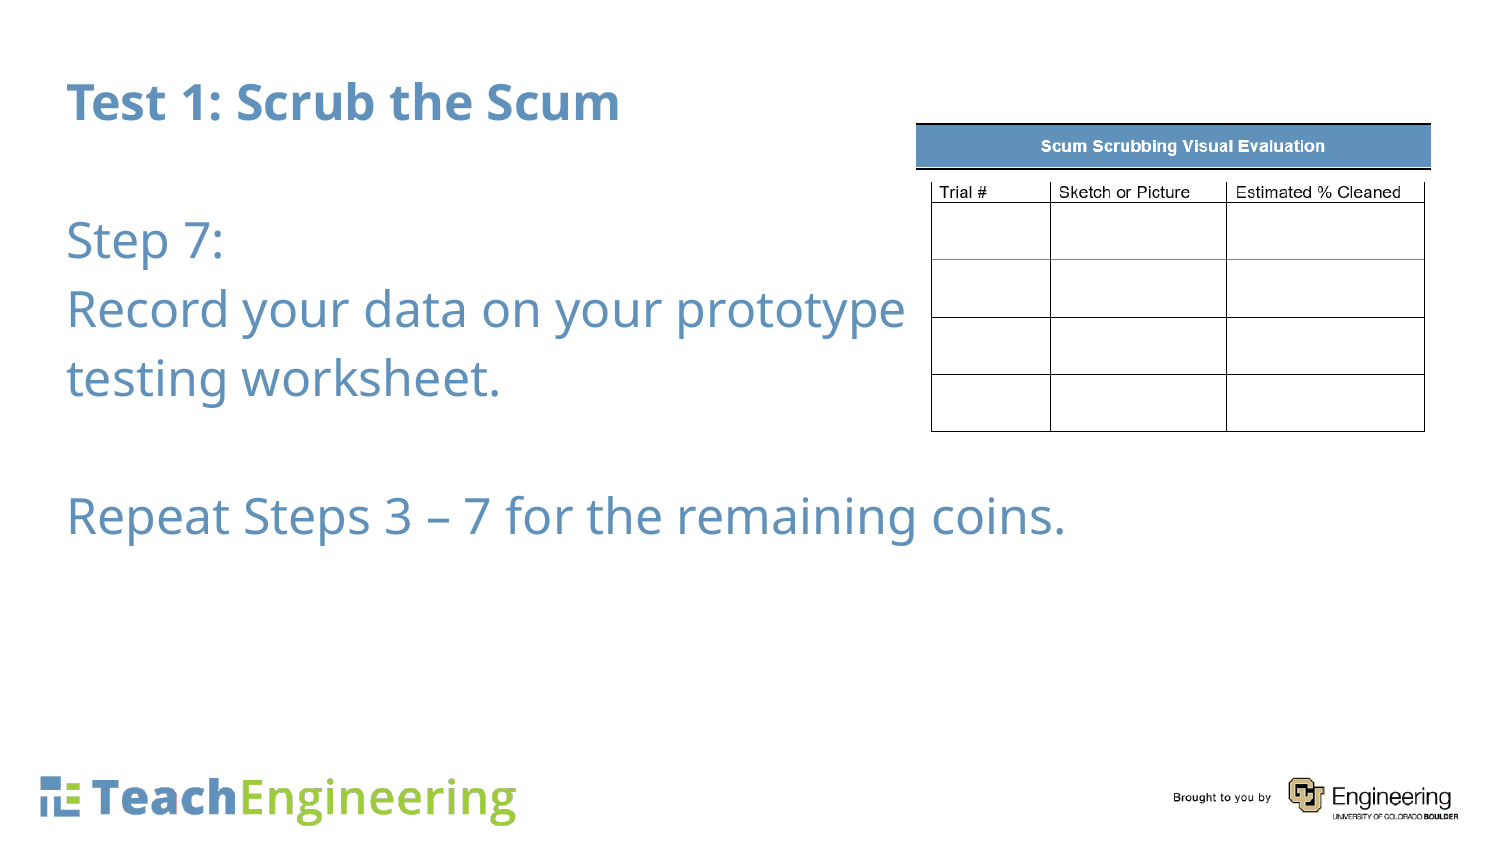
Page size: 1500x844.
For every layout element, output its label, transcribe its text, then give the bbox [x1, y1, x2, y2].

picture [24, 764, 1476, 831]
picture [915, 109, 1431, 444]
title Test 1: Scrub the Scum Step 7: Record your data on your prototype testing worksheet. Repeat Steps 3 – 7 for the remaining coins. [51, 46, 1449, 699]
